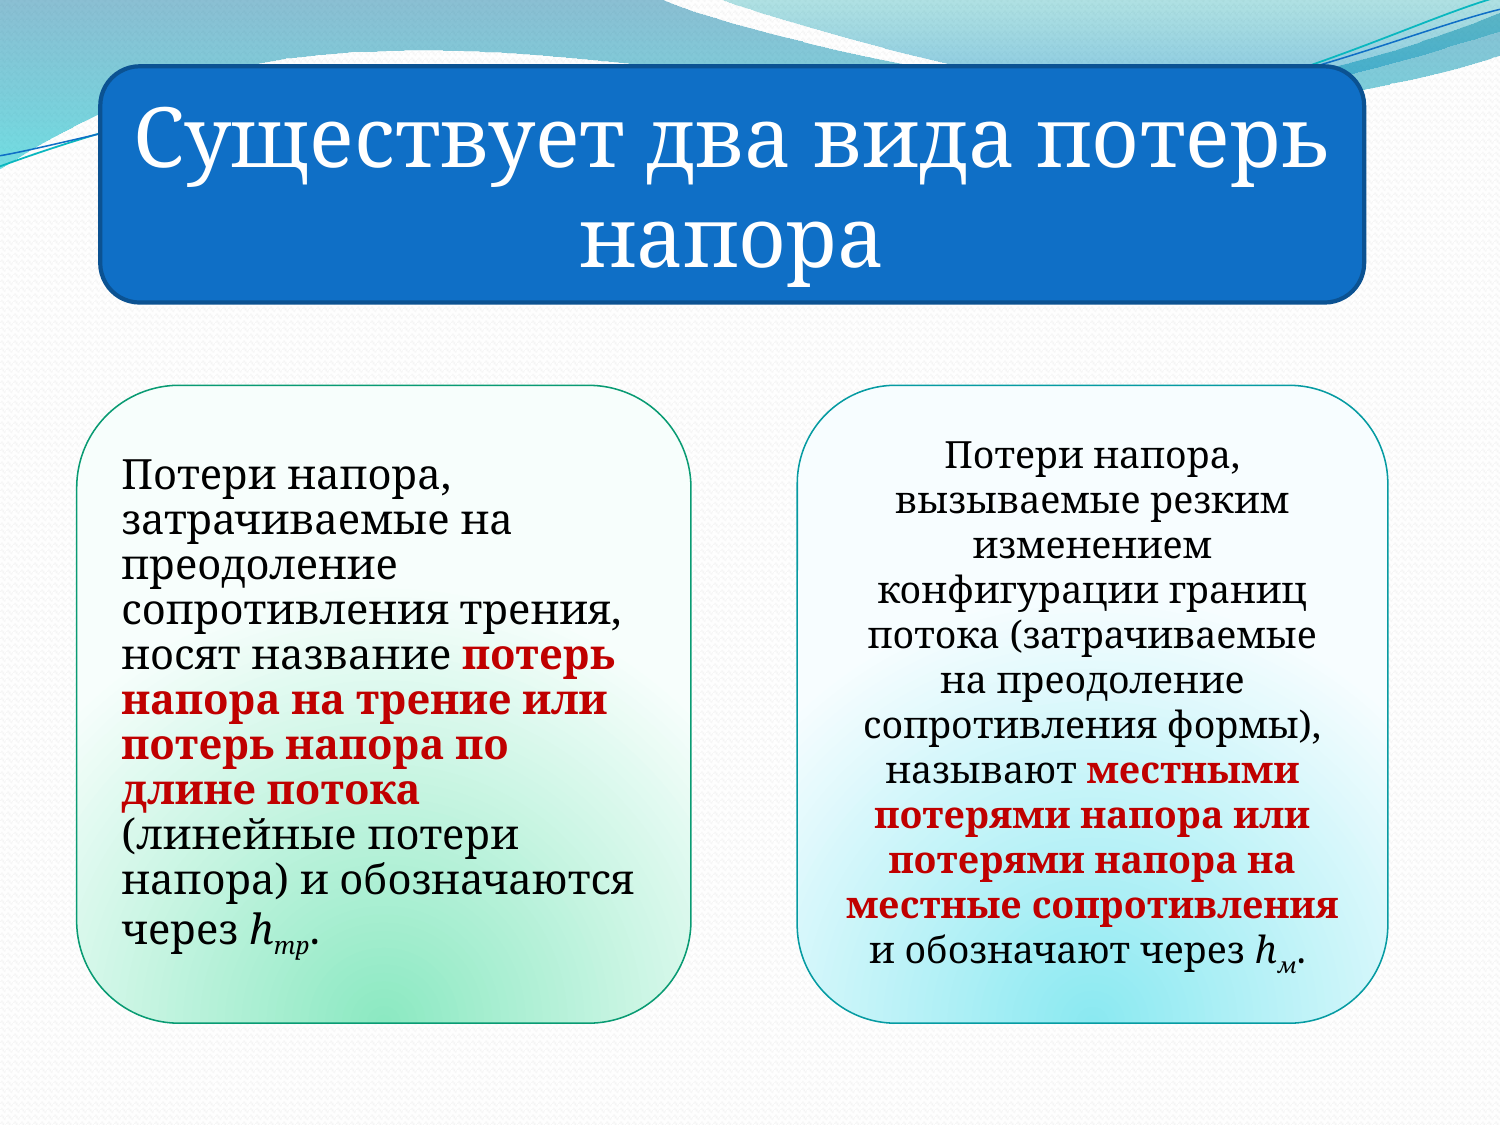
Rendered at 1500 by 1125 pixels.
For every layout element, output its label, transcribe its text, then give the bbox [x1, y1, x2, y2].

text_box Существует два вида потерь напора [98, 64, 1367, 305]
text_box Потери напора, затрачиваемые на преодоление сопротивления трения, носят название потерь напора на трение или потерь напора по длине потока (линейные потери напора) и обозначаются через hтр. [75, 384, 692, 1024]
text_box Потери напора, вызываемые резким изменением конфигурации границ потока (затрачиваемые на преодоление сопротивления формы), называют местными потерями напора или потерями напора на местные сопротивления и обозначают через hм. [796, 384, 1389, 1024]
